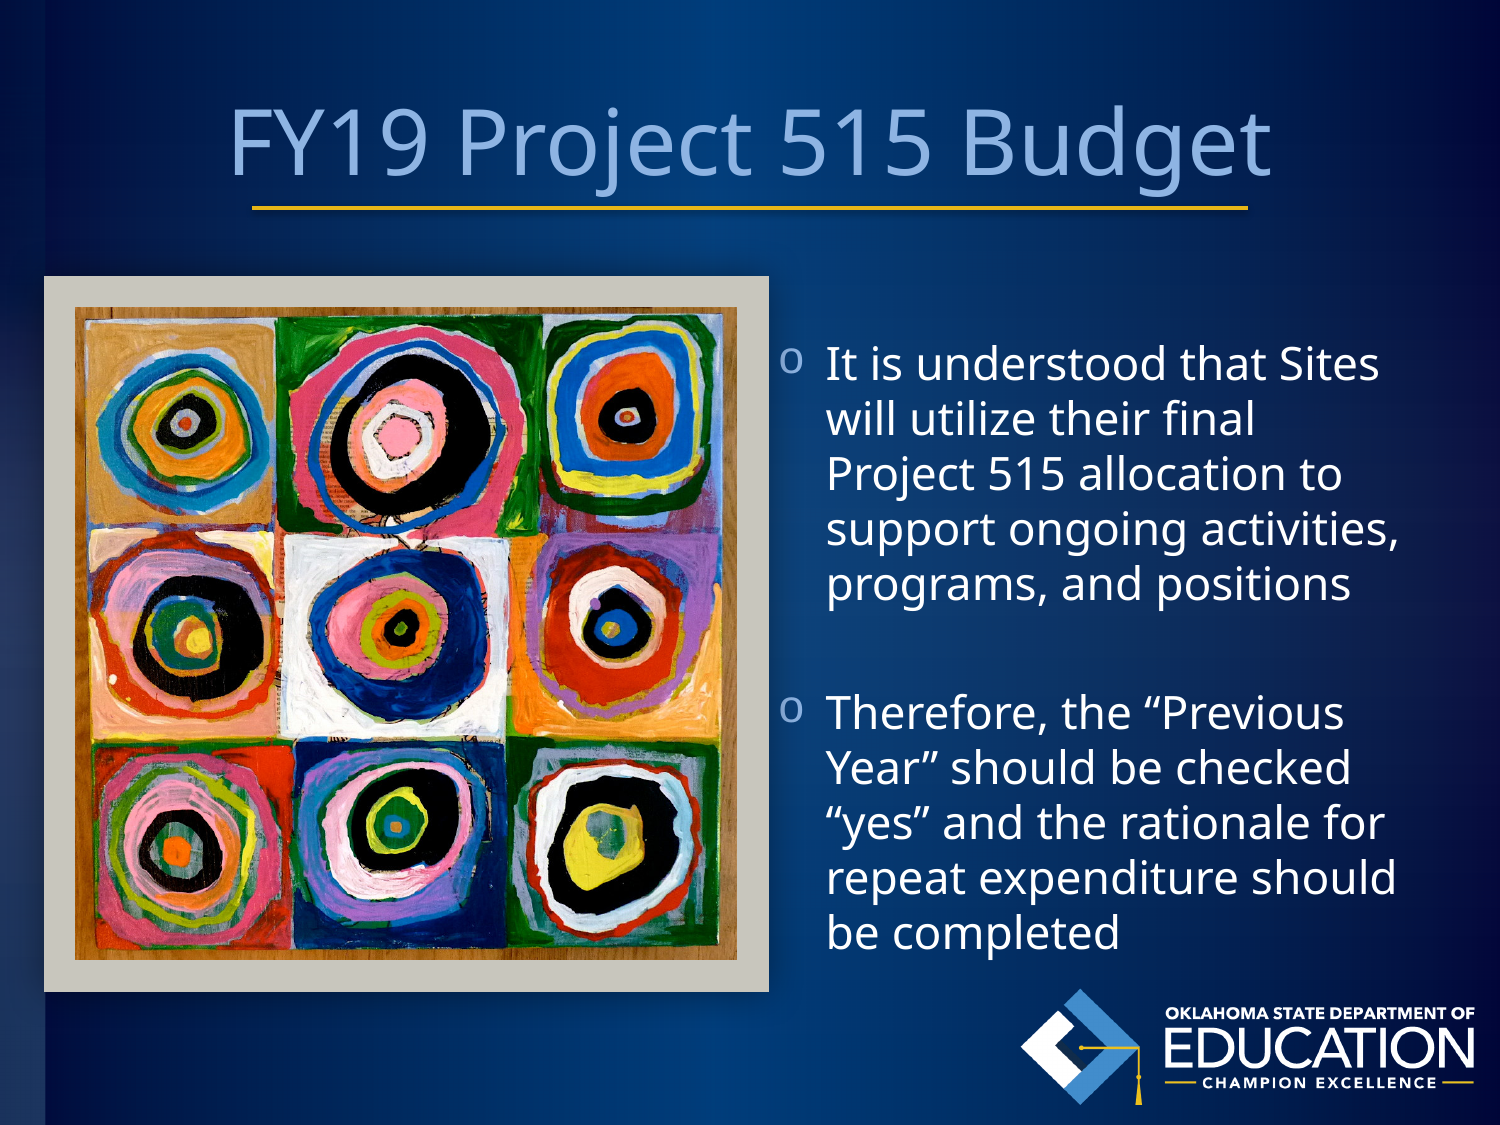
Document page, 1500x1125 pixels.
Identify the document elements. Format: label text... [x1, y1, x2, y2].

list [74, 306, 738, 961]
list It is understood that Sites will utilize their final Project 515 allocation to support ongoing activities, programs, and positions Therefore, the “Previous Year” should be checked “yes” and the rationale for repeat expenditure should be completed [779, 262, 1425, 1005]
title FY19 Project 515 Budget [75, 45, 1425, 233]
picture [0, 0, 1500, 1125]
